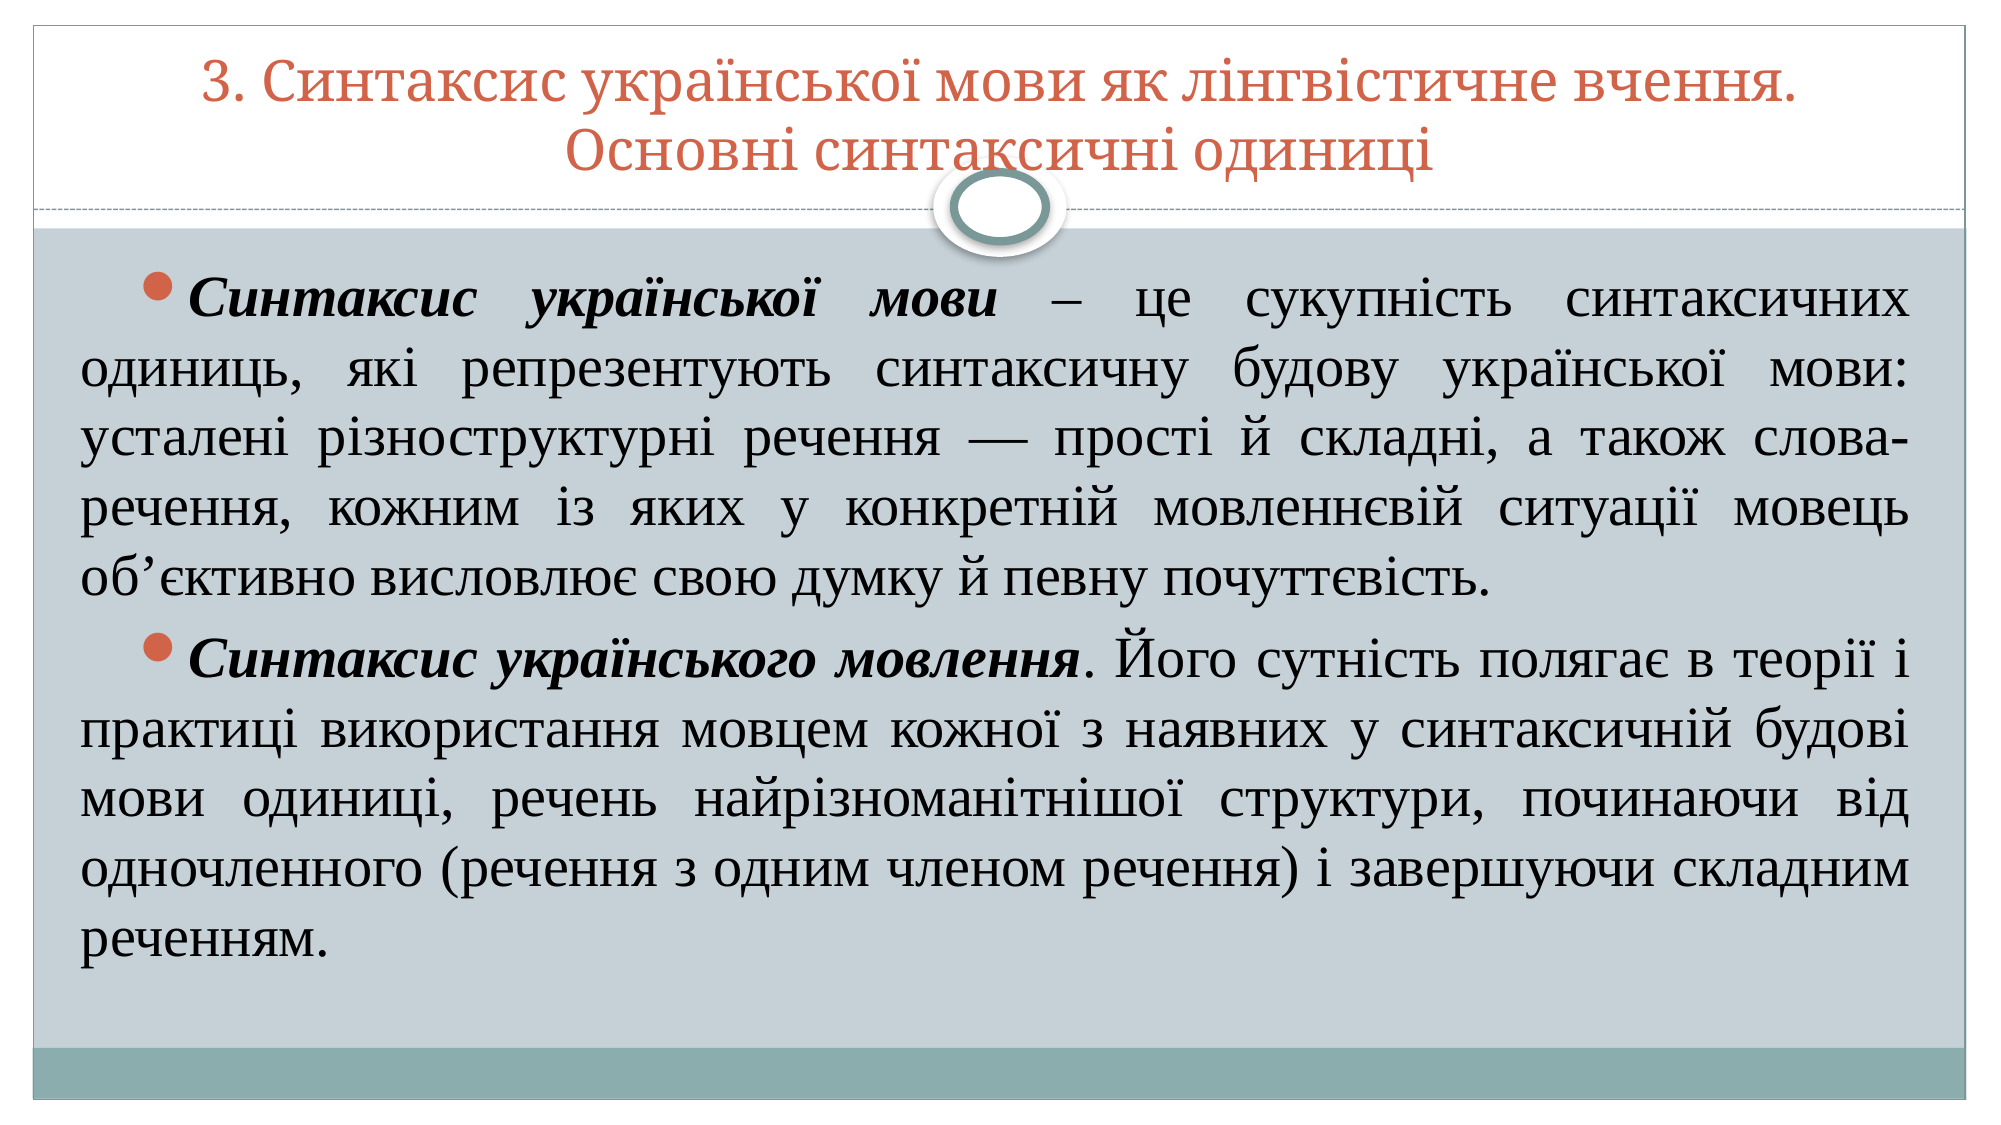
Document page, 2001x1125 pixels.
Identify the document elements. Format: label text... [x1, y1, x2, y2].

list Синтаксис української мови – це сукупність синтаксичних одиниць, які репрезентують синтаксичну будову української мови: усталені різноструктурні речення — прості й складні, а також слова-речення, кожним із яких у конкретній мовленнєвій ситуації мовець об’єктивно висловлює свою думку й певну почуттєвість. Синтаксис українського мовлення. Його сутність полягає в теорії і практиці використання мовцем кожної з наявних у синтаксичній будові мови одиниці, речень найрізноманітнішої структури, починаючи від одночленного (речення з одним членом речення) і завершуючи складним реченням. [66, 250, 1926, 1001]
title 3. Синтаксис української мови як лінгвістичне вчення. Основні синтаксичні одиниці [66, 37, 1933, 327]
